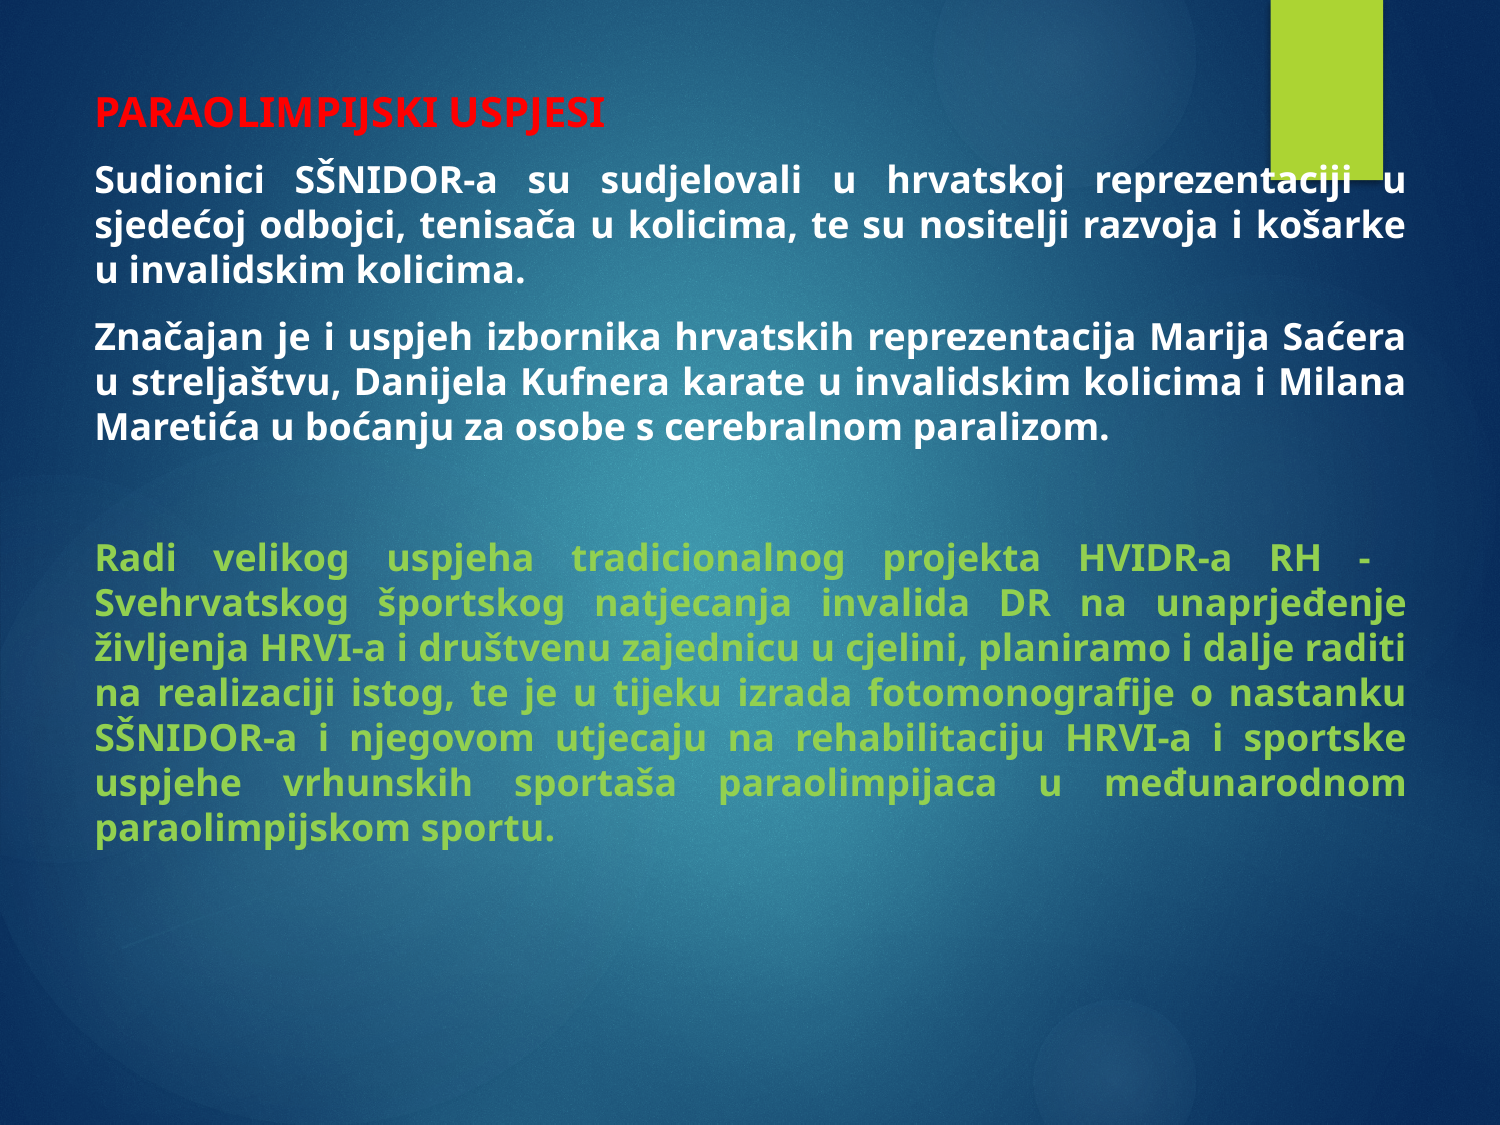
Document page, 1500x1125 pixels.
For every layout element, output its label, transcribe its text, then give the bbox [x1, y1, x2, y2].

list Sudionici SŠNIDOR-a su sudjelovali u hrvatskoj reprezentaciji u sjedećoj odbojci, tenisača u kolicima, te su nositelji razvoja i košarke u invalidskim kolicima. Značajan je i uspjeh izbornika hrvatskih reprezentacija Marija Saćera u streljaštvu, Danijela Kufnera karate u invalidskim kolicima i Milana Maretića u boćanju za osobe s cerebralnom paralizom. Radi velikog uspjeha tradicionalnog projekta HVIDR-a RH - Svehrvatskog športskog natjecanja invalida DR na unaprjeđenje življenja HRVI-a i društvenu zajednicu u cjelini, planiramo i dalje raditi na realizaciji istog, te je u tijeku izrada fotomonografije o nastanku SŠNIDOR-a i njegovom utjecaju na rehabilitaciju HRVI-a i sportske uspjehe vrhunskih sportaša paraolimpijaca u međunarodnom paraolimpijskom sportu. [79, 149, 1424, 1025]
title PARAOLIMPIJSKI USPJESI [79, 78, 1237, 149]
